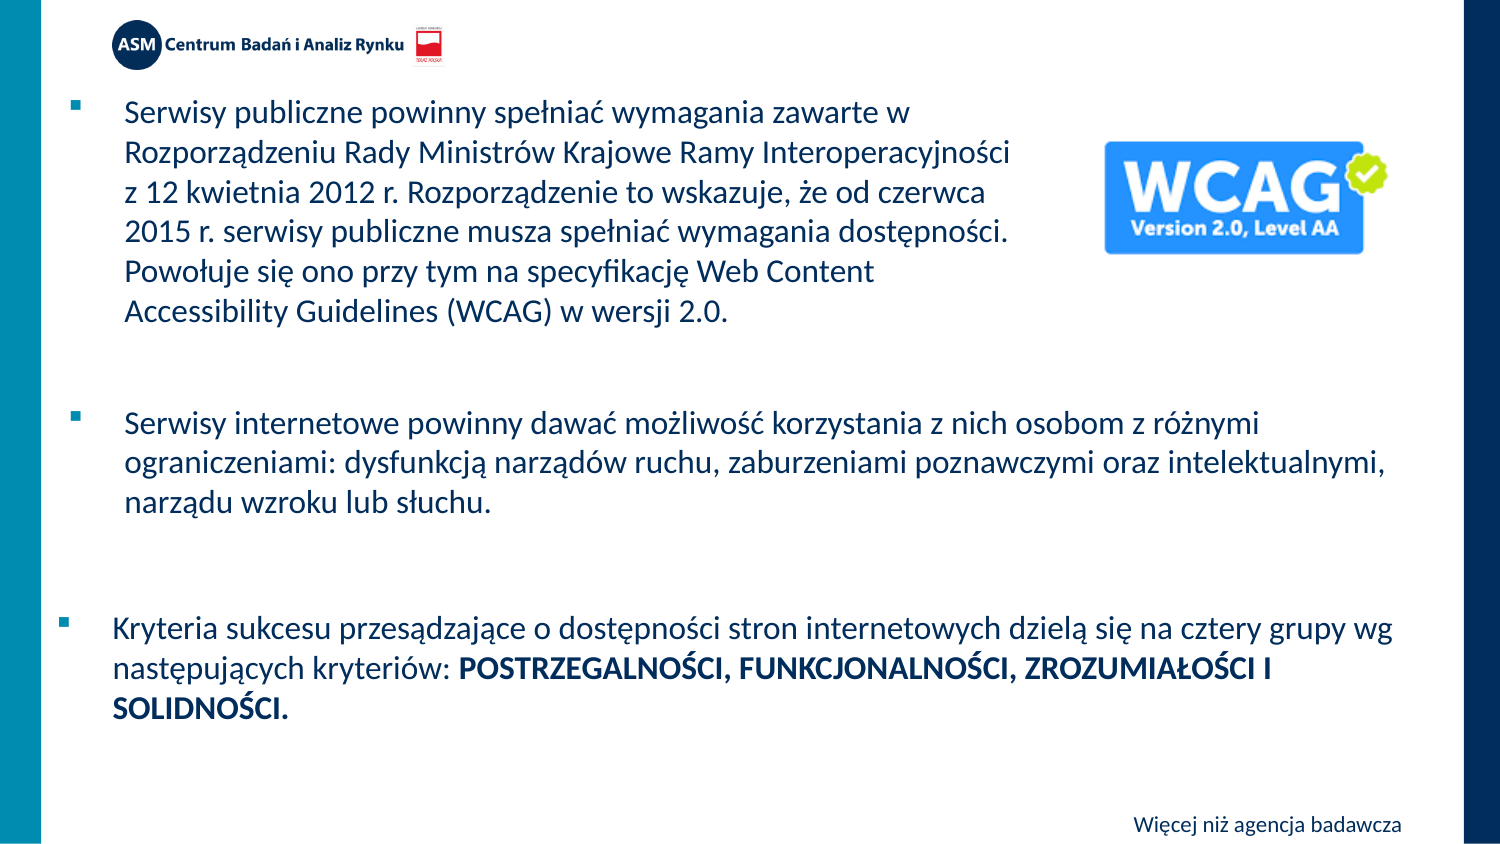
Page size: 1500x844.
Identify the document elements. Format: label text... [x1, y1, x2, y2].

text_box Serwisy internetowe powinny dawać możliwość korzystania z nich osobom z różnymi ograniczeniami: dysfunkcją narządów ruchu, zaburzeniami poznawczymi oraz intelektualnymi, narządu wzroku lub słuchu. [53, 393, 1429, 529]
picture [112, 20, 445, 70]
text_box Kryteria sukcesu przesądzające o dostępności stron internetowych dzielą się na cztery grupy wg następujących kryteriów: POSTRZEGALNOŚCI, FUNKCJONALNOŚCI, ZROZUMIAŁOŚCI I SOLIDNOŚCI. [41, 599, 1417, 735]
picture [1033, 43, 1429, 356]
list Serwisy publiczne powinny spełniać wymagania zawarte w Rozporządzeniu Rady Ministrów Krajowe Ramy Interoperacyjności z 12 kwietnia 2012 r. Rozporządzenie to wskazuje, że od czerwca 2015 r. serwisy publiczne musza spełniać wymagania dostępności. Powołuje się ono przy tym na specyfikację Web Content Accessibility Guidelines (WCAG) w wersji 2.0. [53, 82, 1029, 358]
